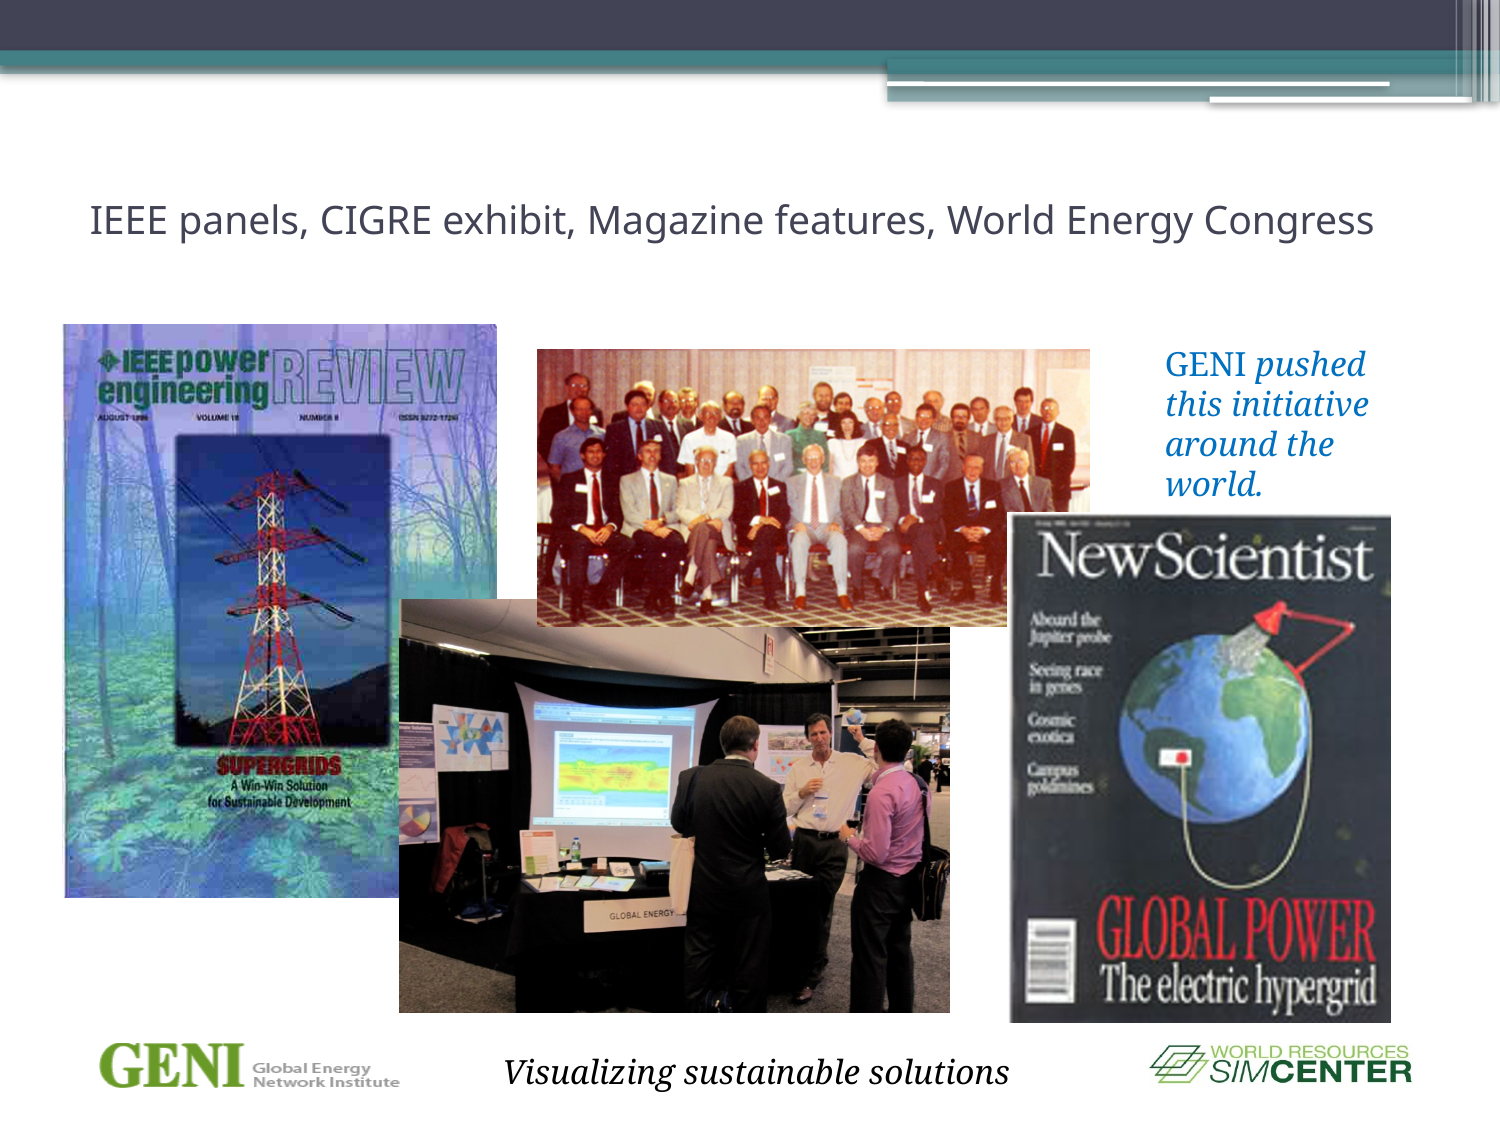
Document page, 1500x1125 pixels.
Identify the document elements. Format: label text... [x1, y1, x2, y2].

title IEEE panels, CIGRE exhibit, Magazine features, World Energy Congress [75, 137, 1425, 300]
text_box Visualizing sustainable solutions [487, 1043, 1063, 1099]
picture [1149, 1043, 1413, 1095]
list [62, 324, 497, 898]
picture [99, 1043, 401, 1088]
text_box GENI pushed this initiative around the world. [1149, 335, 1390, 510]
picture [399, 348, 1391, 1023]
